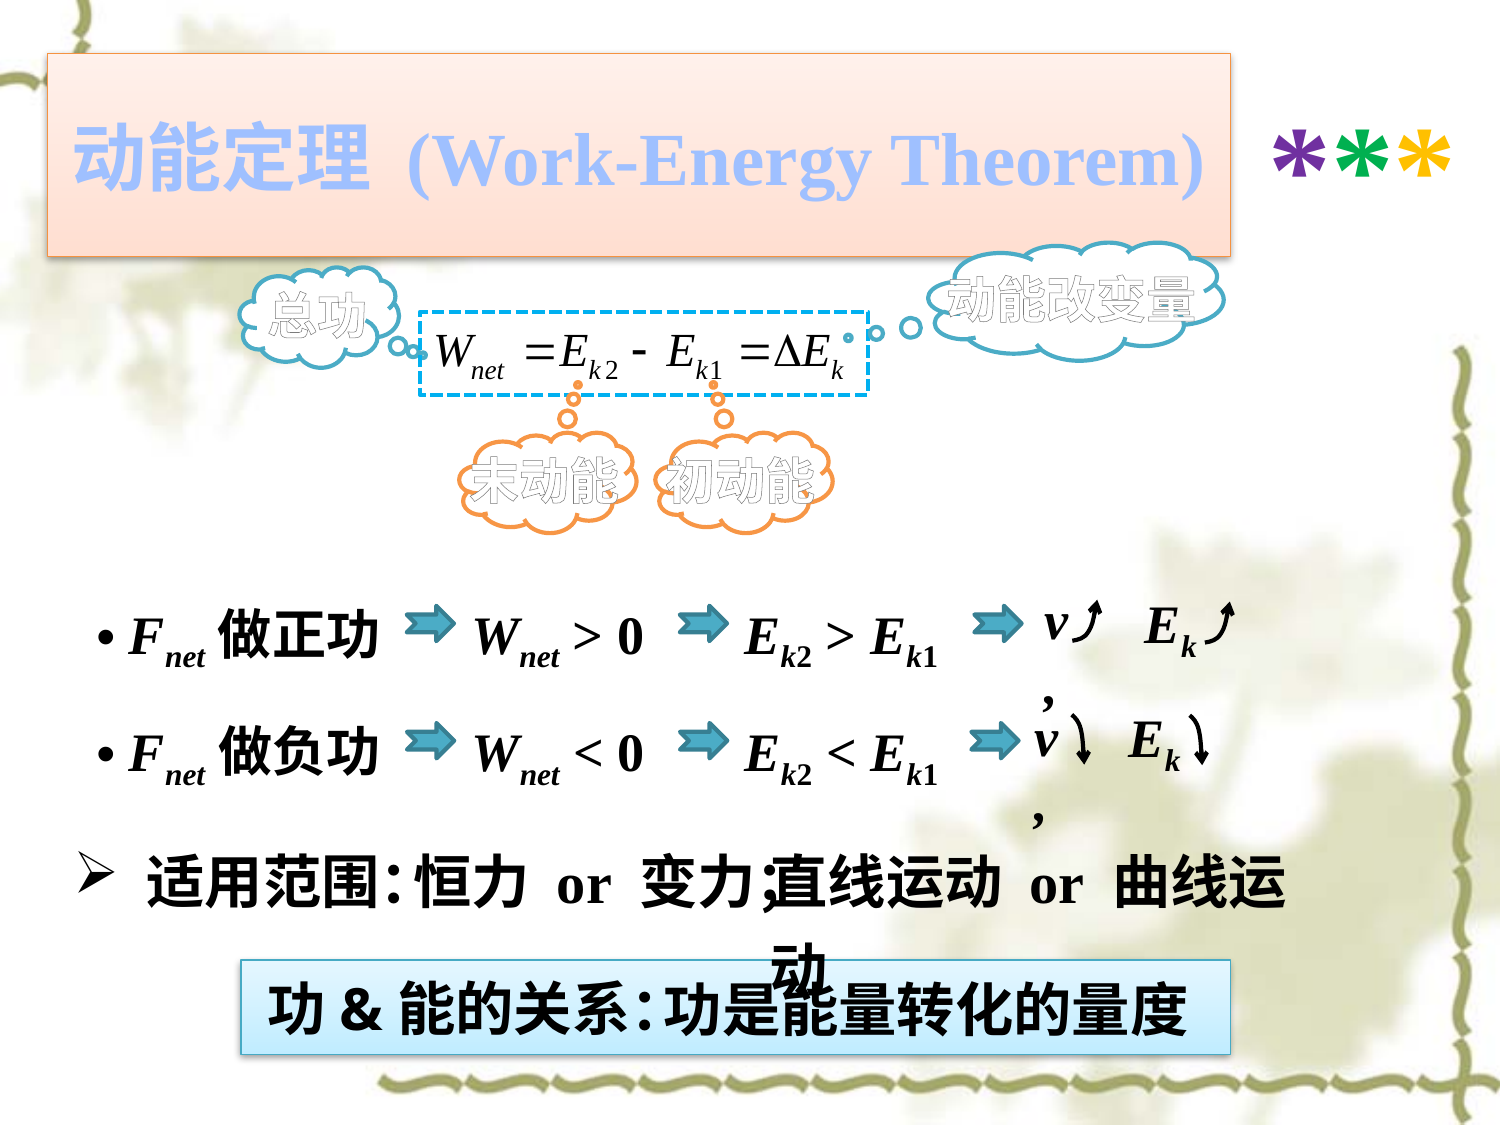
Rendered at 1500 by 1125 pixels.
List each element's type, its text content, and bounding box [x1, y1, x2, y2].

text_box [418, 310, 870, 397]
text_box [972, 603, 1024, 644]
text_box [405, 721, 457, 761]
text_box [404, 603, 457, 644]
text_box Ek2 > Ek1 [729, 574, 1020, 680]
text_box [430, 319, 857, 391]
text_box [969, 721, 1014, 761]
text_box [928, 241, 1224, 361]
text_box 恒力 or 变力； [398, 820, 754, 926]
text_box [240, 959, 1231, 1055]
text_box 功是能量转化的量度 [649, 965, 1231, 1051]
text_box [648, 432, 833, 534]
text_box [1019, 695, 1112, 777]
text_box Wnet > 0 [456, 574, 703, 680]
text_box Wnet < 0 [456, 691, 704, 797]
title 动能定理 (Work-Energy Theorem) [47, 53, 1231, 257]
text_box [678, 721, 730, 761]
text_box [1113, 695, 1221, 777]
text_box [239, 266, 400, 368]
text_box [1029, 577, 1134, 659]
text_box Ek2 < Ek1 [729, 691, 1020, 797]
text_box 功&能的关系： [252, 964, 680, 1050]
text_box [677, 603, 730, 644]
text_box Fnet做正功 [81, 574, 456, 680]
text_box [452, 432, 637, 534]
picture [0, 0, 1500, 1125]
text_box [1129, 582, 1235, 664]
text_box Fnet做负功 [81, 691, 456, 797]
text_box 适用范围： [58, 820, 398, 926]
text_box 直线运动 or 曲线运动 [754, 820, 1353, 926]
text_box *** [1254, 35, 1500, 245]
